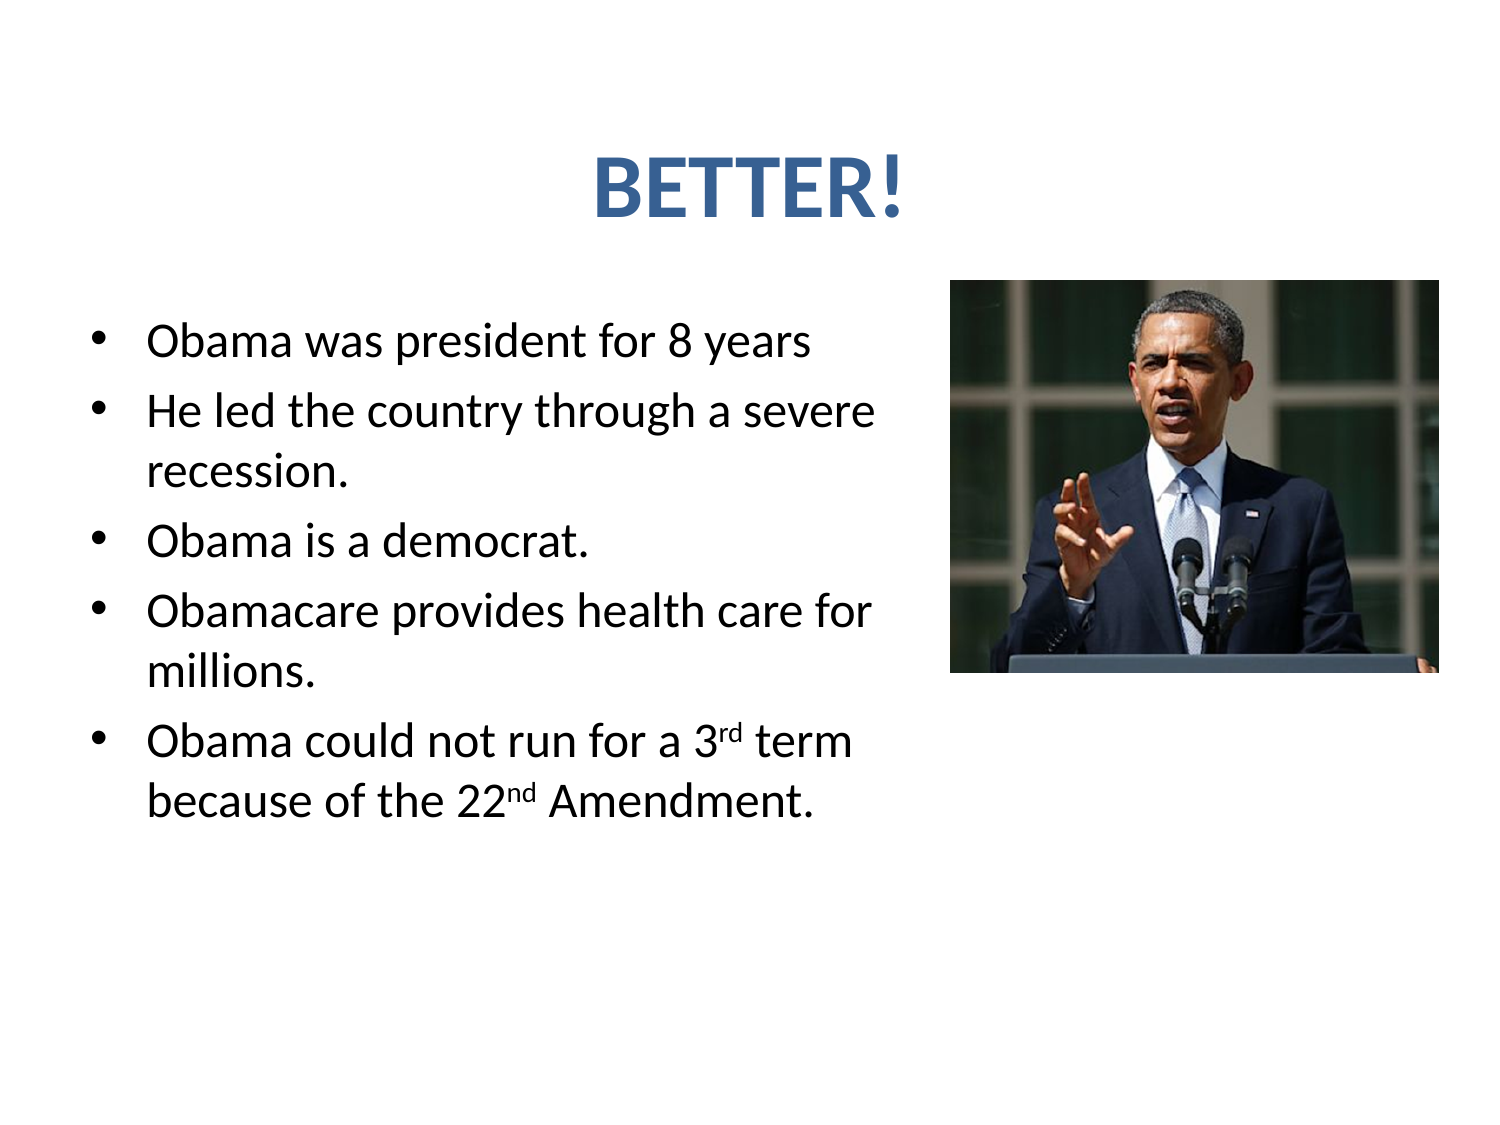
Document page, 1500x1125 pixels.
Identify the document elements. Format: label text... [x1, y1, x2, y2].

picture [949, 279, 1440, 673]
title BETTER! [75, 87, 1425, 275]
list Obama was president for 8 years He led the country through a severe recession. Obama is a democrat. Obamacare provides health care for millions. Obama could not run for a 3rd term because of the 22nd Amendment. [75, 299, 988, 1006]
